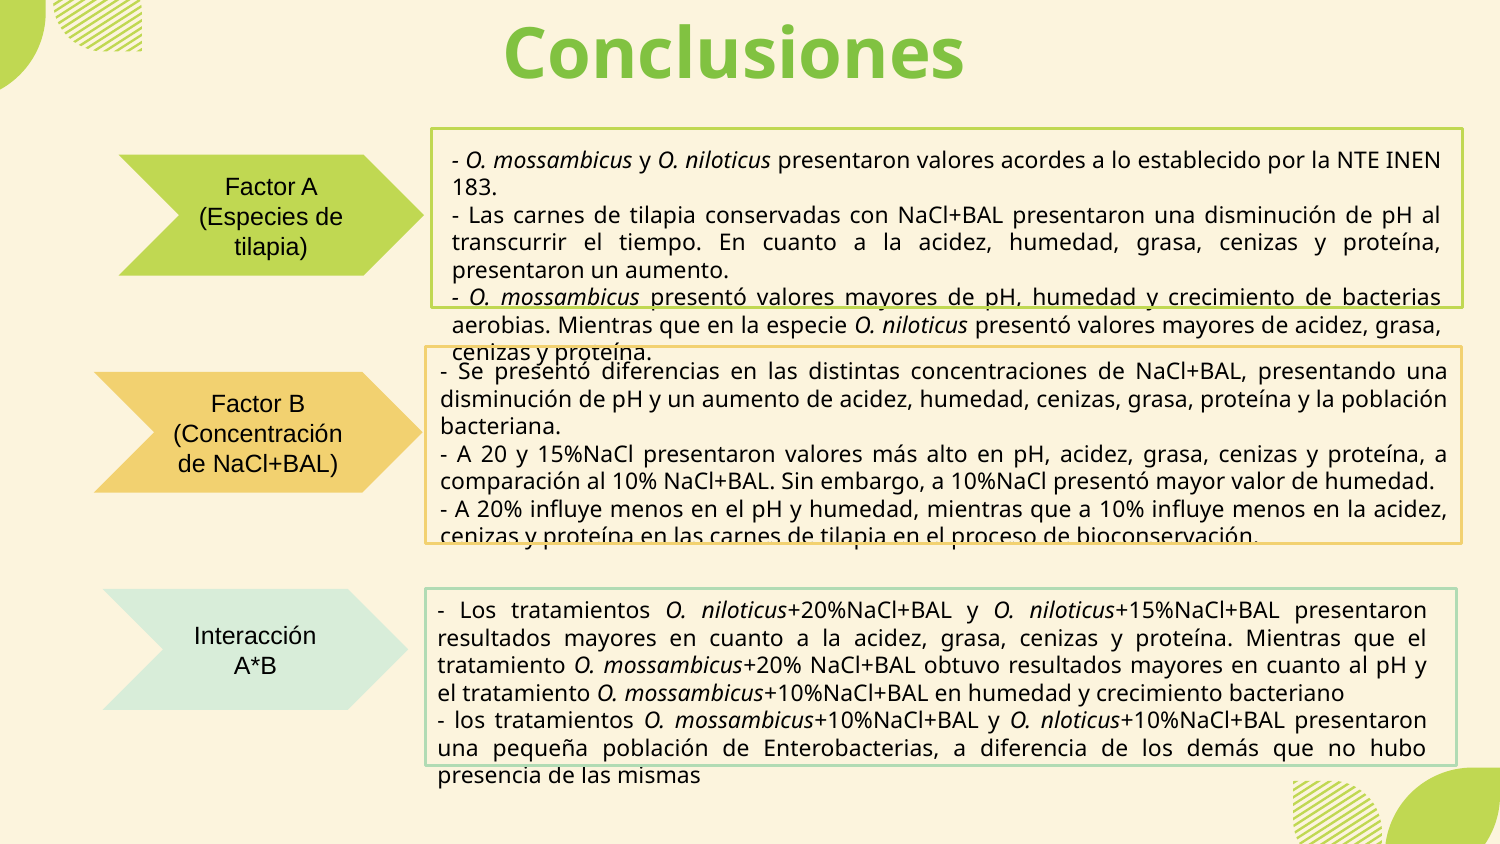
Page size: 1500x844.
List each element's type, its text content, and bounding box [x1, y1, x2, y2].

text_box Factor B (Concentración de NaCl+BAL) [93, 371, 423, 493]
text_box - Los tratamientos O. niloticus+20%NaCl+BAL y O. niloticus+15%NaCl+BAL presentaron resultados mayores en cuanto a la acidez, grasa, cenizas y proteína. Mientras que el tratamiento O. mossambicus+20% NaCl+BAL obtuvo resultados mayores en cuanto al pH y el tratamiento O. mossambicus+10%NaCl+BAL en humedad y crecimiento bacteriano - los tratamientos O. mossambicus+10%NaCl+BAL y O. nloticus+10%NaCl+BAL presentaron una pequeña población de Enterobacterias, a diferencia de los demás que no hubo presencia de las mismas [422, 588, 1443, 796]
text_box - Se presentó diferencias en las distintas concentraciones de NaCl+BAL, presentando una disminución de pH y un aumento de acidez, humedad, cenizas, grasa, proteína y la población bacteriana. - A 20 y 15%NaCl presentaron valores más alto en pH, acidez, grasa, cenizas y proteína, a comparación al 10% NaCl+BAL. Sin embargo, a 10%NaCl presentó mayor valor de humedad. - A 20% influye menos en el pH y humedad, mientras que a 10% influye menos en la acidez, cenizas y proteína en las carnes de tilapia en el proceso de bioconservación. [425, 349, 1464, 557]
text_box [423, 344, 1463, 546]
text_box Factor A (Especies de tilapia) [118, 154, 425, 276]
text_box Interacción A*B [102, 588, 409, 710]
title Conclusiones [102, 10, 1367, 90]
text_box [429, 126, 1464, 310]
text_box [423, 586, 1458, 768]
text_box - O. mossambicus y O. niloticus presentaron valores acordes a lo establecido por la NTE INEN 183. - Las carnes de tilapia conservadas con NaCl+BAL presentaron una disminución de pH al transcurrir el tiempo. En cuanto a la acidez, humedad, grasa, cenizas y proteína, presentaron un aumento. - O. mossambicus presentó valores mayores de pH, humedad y crecimiento de bacterias aerobias. Mientras que en la especie O. niloticus presentó valores mayores de acidez, grasa, cenizas y proteína. [437, 310, 1457, 344]
